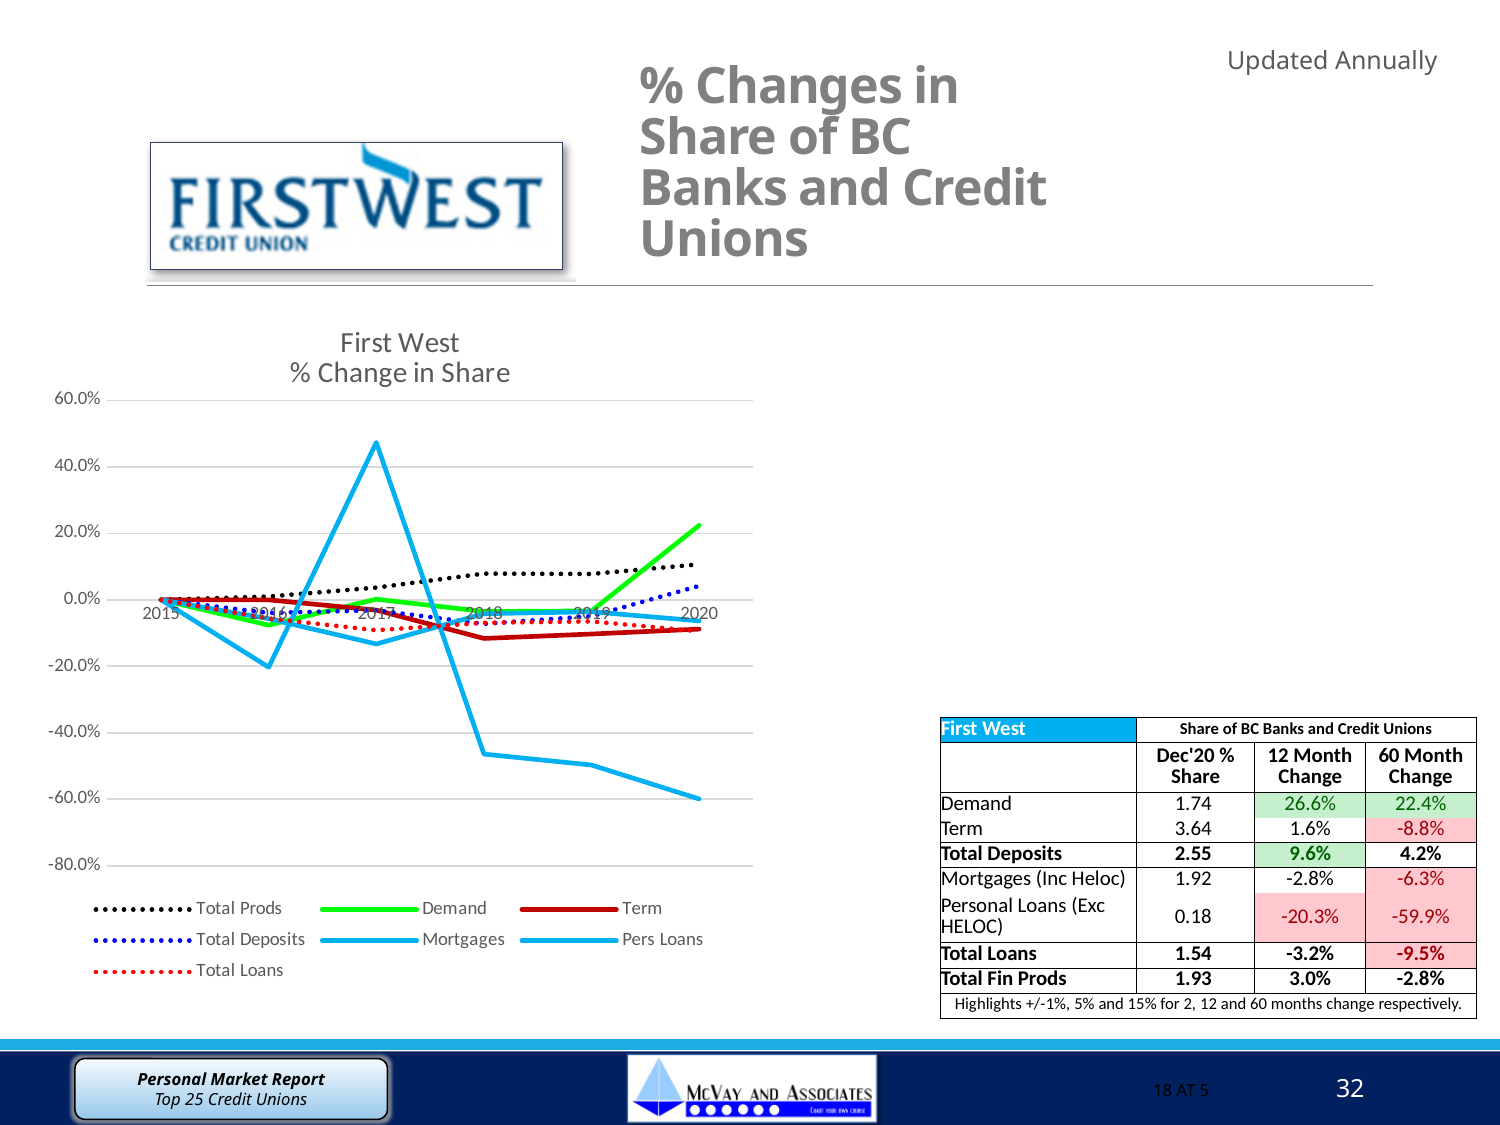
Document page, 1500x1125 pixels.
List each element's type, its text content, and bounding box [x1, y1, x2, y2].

table_cell 1.74 [1137, 793, 1254, 818]
table_cell Total Deposits [941, 843, 1136, 867]
table_cell 1.54 [1137, 943, 1254, 968]
table_cell 22.4% [1366, 793, 1476, 818]
table_cell -2.8% [1366, 969, 1476, 993]
table_cell -9.5% [1366, 943, 1476, 968]
chart [23, 299, 777, 1013]
table_cell 26.6% [1255, 793, 1365, 818]
table_cell -6.3% [1366, 868, 1476, 893]
table_cell 9.6% [1255, 843, 1365, 867]
table_cell 1.93 [1137, 969, 1254, 993]
table_cell 3.64 [1137, 818, 1254, 842]
table_cell Total Fin Prods [941, 969, 1136, 993]
table_cell -59.9% [1366, 893, 1476, 942]
table_cell Demand [941, 793, 1136, 818]
table_cell 60 Month Change [1366, 743, 1476, 792]
table_cell Dec'20 % Share [1137, 743, 1254, 792]
title % Changes in Share of BC Banks and Credit Unions [624, 11, 1075, 274]
table_cell -3.2% [1255, 943, 1365, 968]
table_cell -2.8% [1255, 868, 1365, 893]
slide_number 32 [1218, 1059, 1380, 1120]
table_cell 1.92 [1137, 868, 1254, 893]
table_cell 4.2% [1366, 843, 1476, 867]
table_cell 3.0% [1255, 969, 1365, 993]
table_cell -20.3% [1255, 893, 1365, 942]
table_cell -8.8% [1366, 818, 1476, 842]
table_cell Personal Loans (Exc HELOC) [941, 893, 1136, 942]
table_cell [941, 768, 1136, 792]
table_cell Total Loans [941, 943, 1136, 968]
table_header First West [941, 718, 1136, 742]
table_cell 1.6% [1255, 818, 1365, 842]
text_box 18 AT 5 [1099, 1071, 1263, 1107]
table_cell Mortgages (Inc Heloc) [941, 868, 1136, 893]
table_cell 0.18 [1137, 893, 1254, 942]
table_cell [941, 743, 1136, 768]
table_cell Term [941, 818, 1136, 842]
table_cell 2.55 [1137, 843, 1254, 867]
table_header Share of BC Banks and Credit Unions [1137, 718, 1476, 742]
picture [149, 142, 563, 270]
table_cell Highlights +/-1%, 5% and 15% for 2, 12 and 60 months change respectively. [941, 994, 1476, 1018]
text_box Updated Annually [1212, 37, 1453, 83]
table_cell 12 Month Change [1255, 743, 1365, 792]
